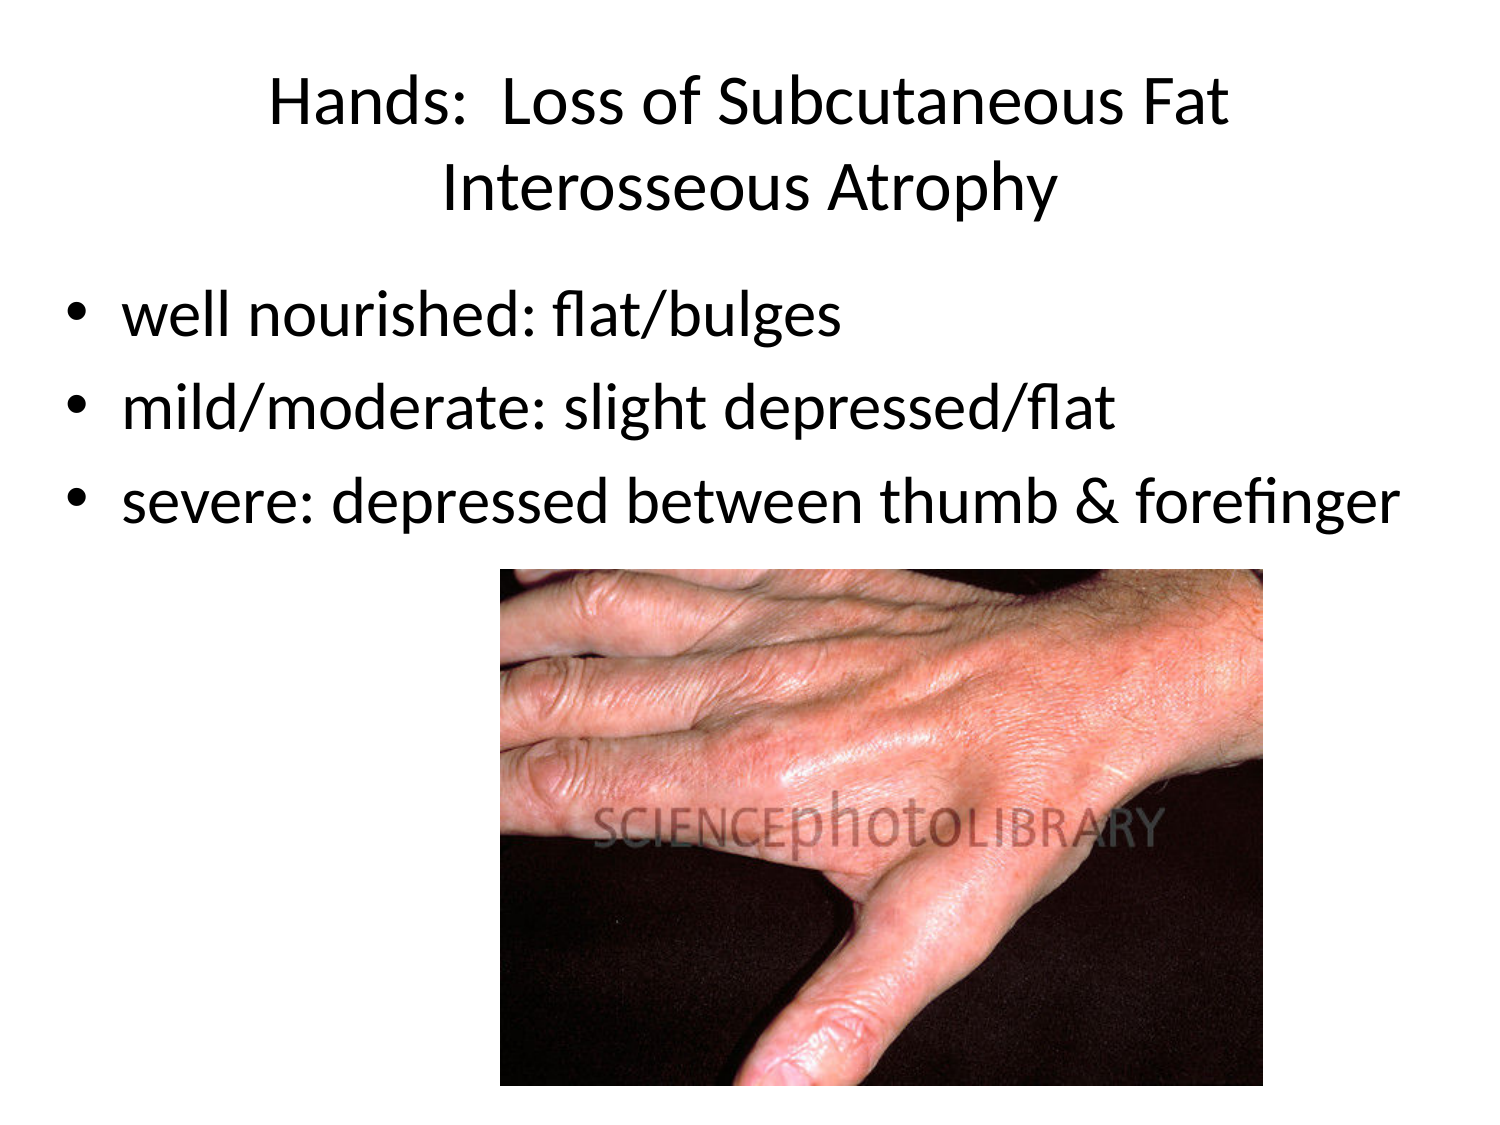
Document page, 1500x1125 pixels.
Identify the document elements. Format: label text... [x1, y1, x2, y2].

picture [499, 569, 1263, 1087]
title Hands: Loss of Subcutaneous Fat Interosseous Atrophy [75, 45, 1425, 233]
list well nourished: flat/bulges mild/moderate: slight depressed/flat severe: depressed between thumb & forefinger [50, 262, 1425, 1005]
